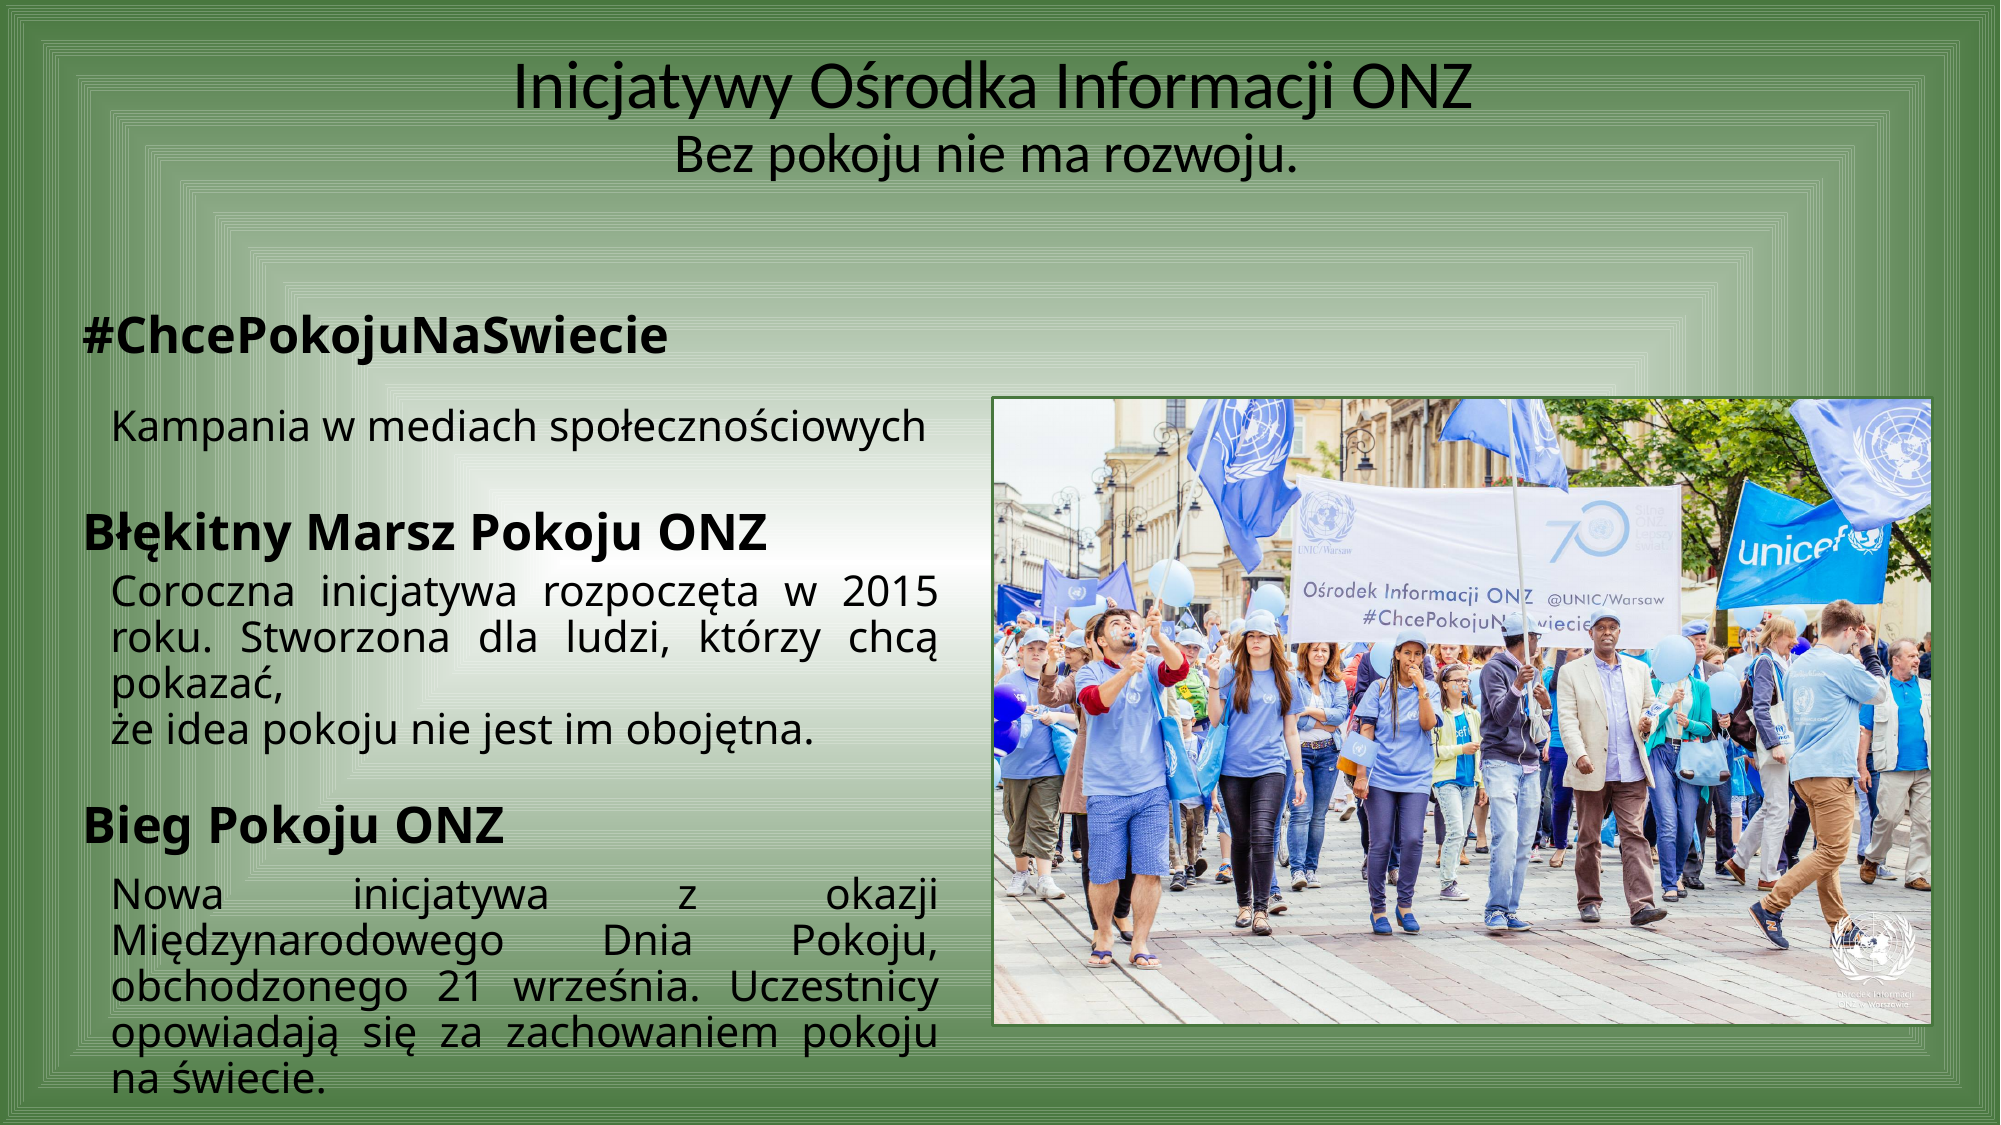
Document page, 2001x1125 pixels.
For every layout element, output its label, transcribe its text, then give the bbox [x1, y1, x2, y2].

picture [993, 399, 1932, 1025]
list #ChcePokojuNaSwiecie Kampania w mediach społecznościowych Błękitny Marsz Pokoju ONZ Coroczna inicjatywa rozpoczęta w 2015 roku. Stworzona dla ludzi, którzy chcą pokazać, że idea pokoju nie jest im obojętna. Bieg Pokoju ONZ Nowa inicjatywa z okazji Międzynarodowego Dnia Pokoju, obchodzonego 21 września. Uczestnicy opowiadają się za zachowaniem pokoju na świecie. [67, 302, 955, 1122]
title Inicjatywy Ośrodka Informacji ONZ Bez pokoju nie ma rozwoju. [250, 41, 1737, 193]
